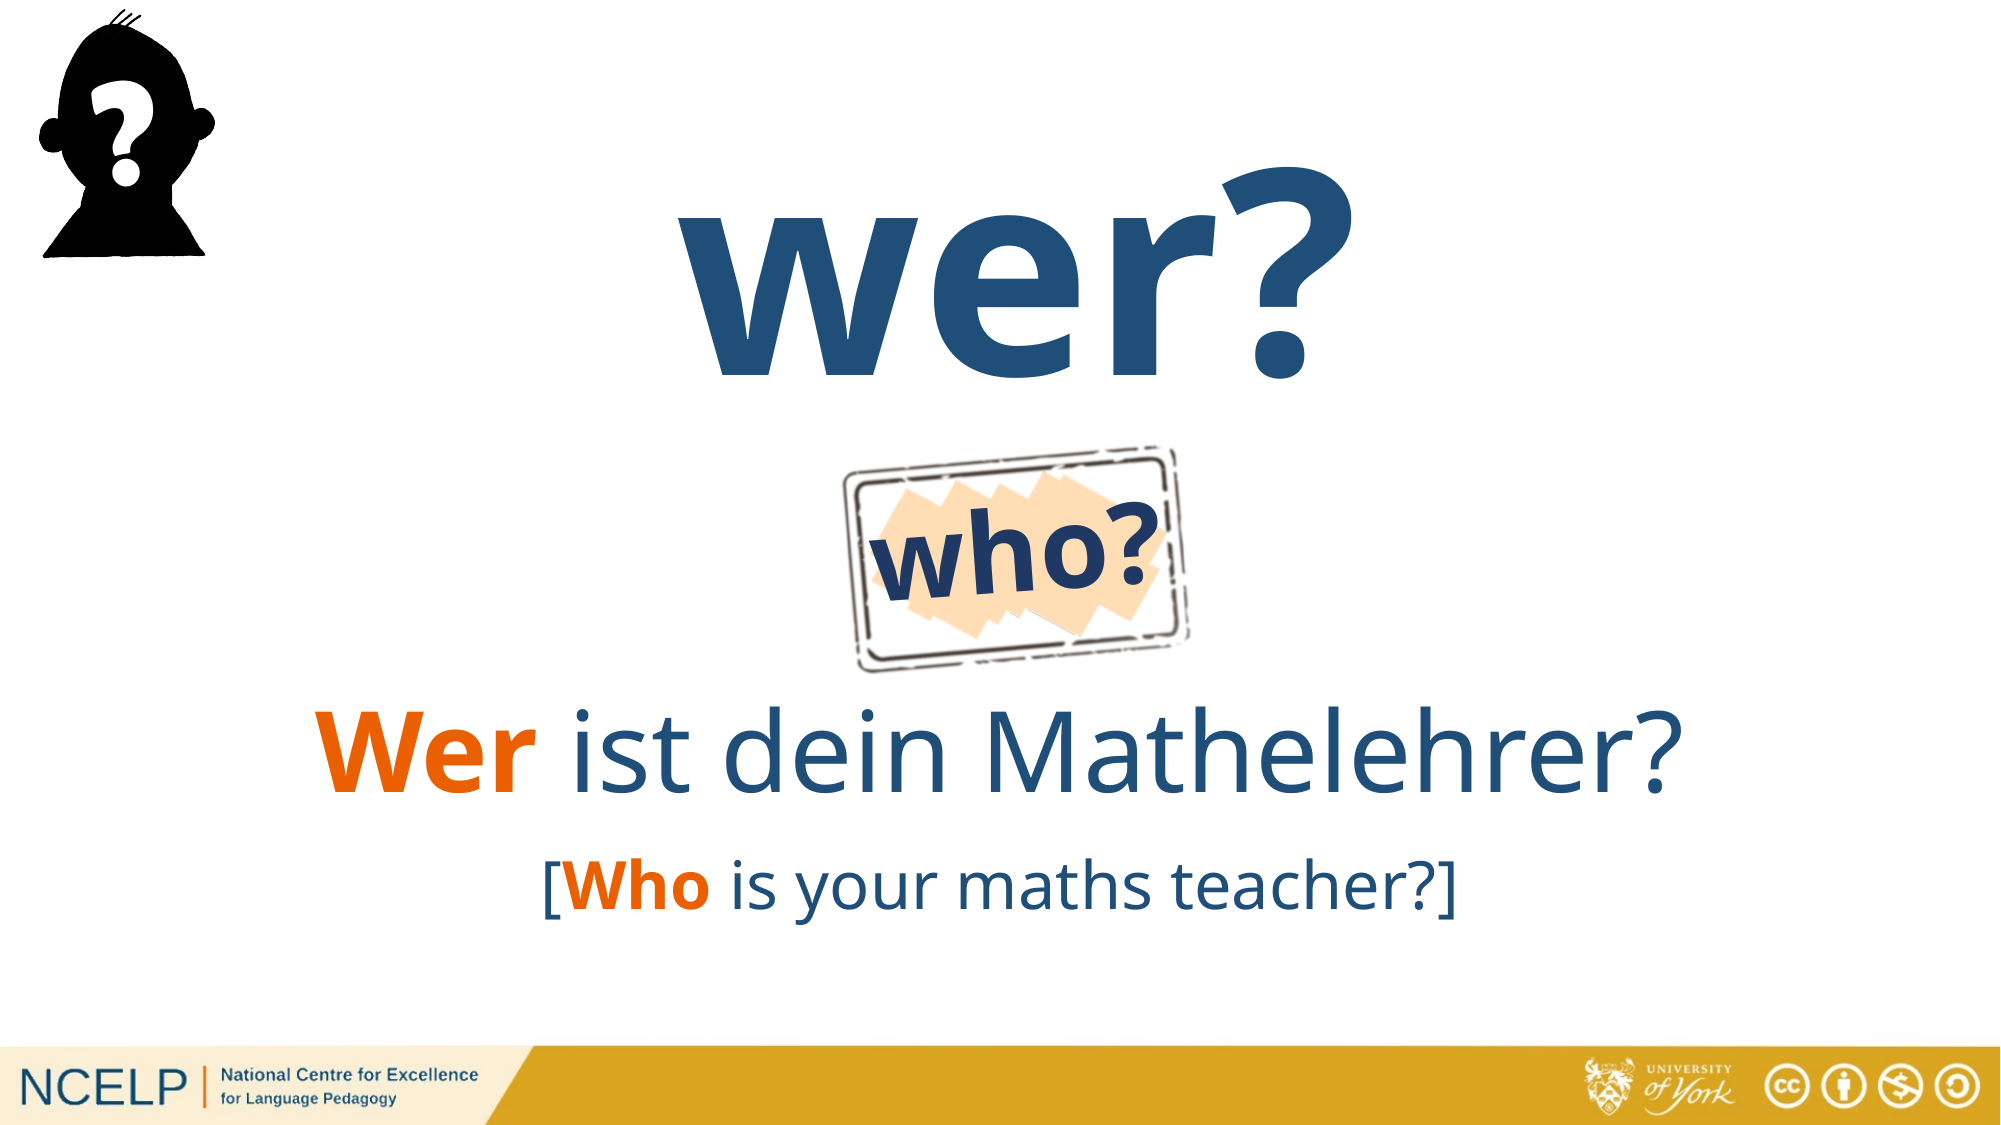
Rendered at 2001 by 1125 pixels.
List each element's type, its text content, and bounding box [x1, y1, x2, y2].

picture [0, 0, 2001, 1125]
text_box Wer ist dein Mathelehrer? [0, 672, 2000, 823]
text_box [Who is your maths teacher?] [0, 835, 2000, 931]
text_box wer? [17, 80, 2000, 441]
